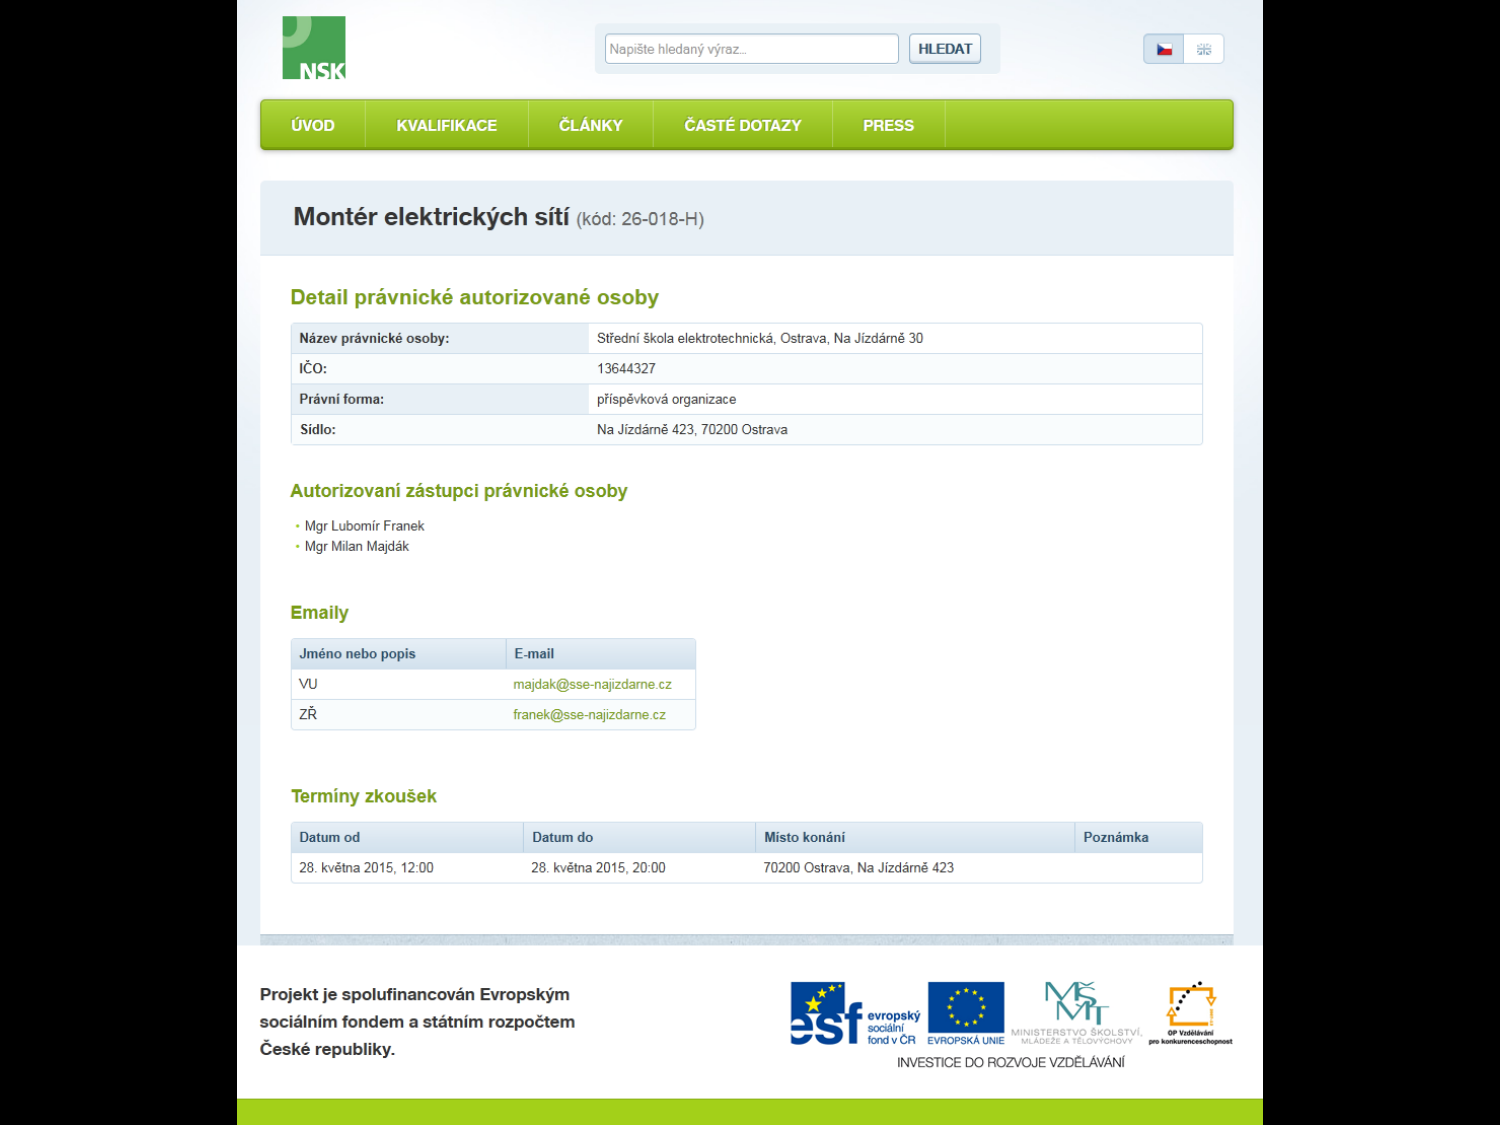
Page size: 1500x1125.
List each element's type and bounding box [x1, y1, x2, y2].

picture [236, 0, 1263, 1125]
